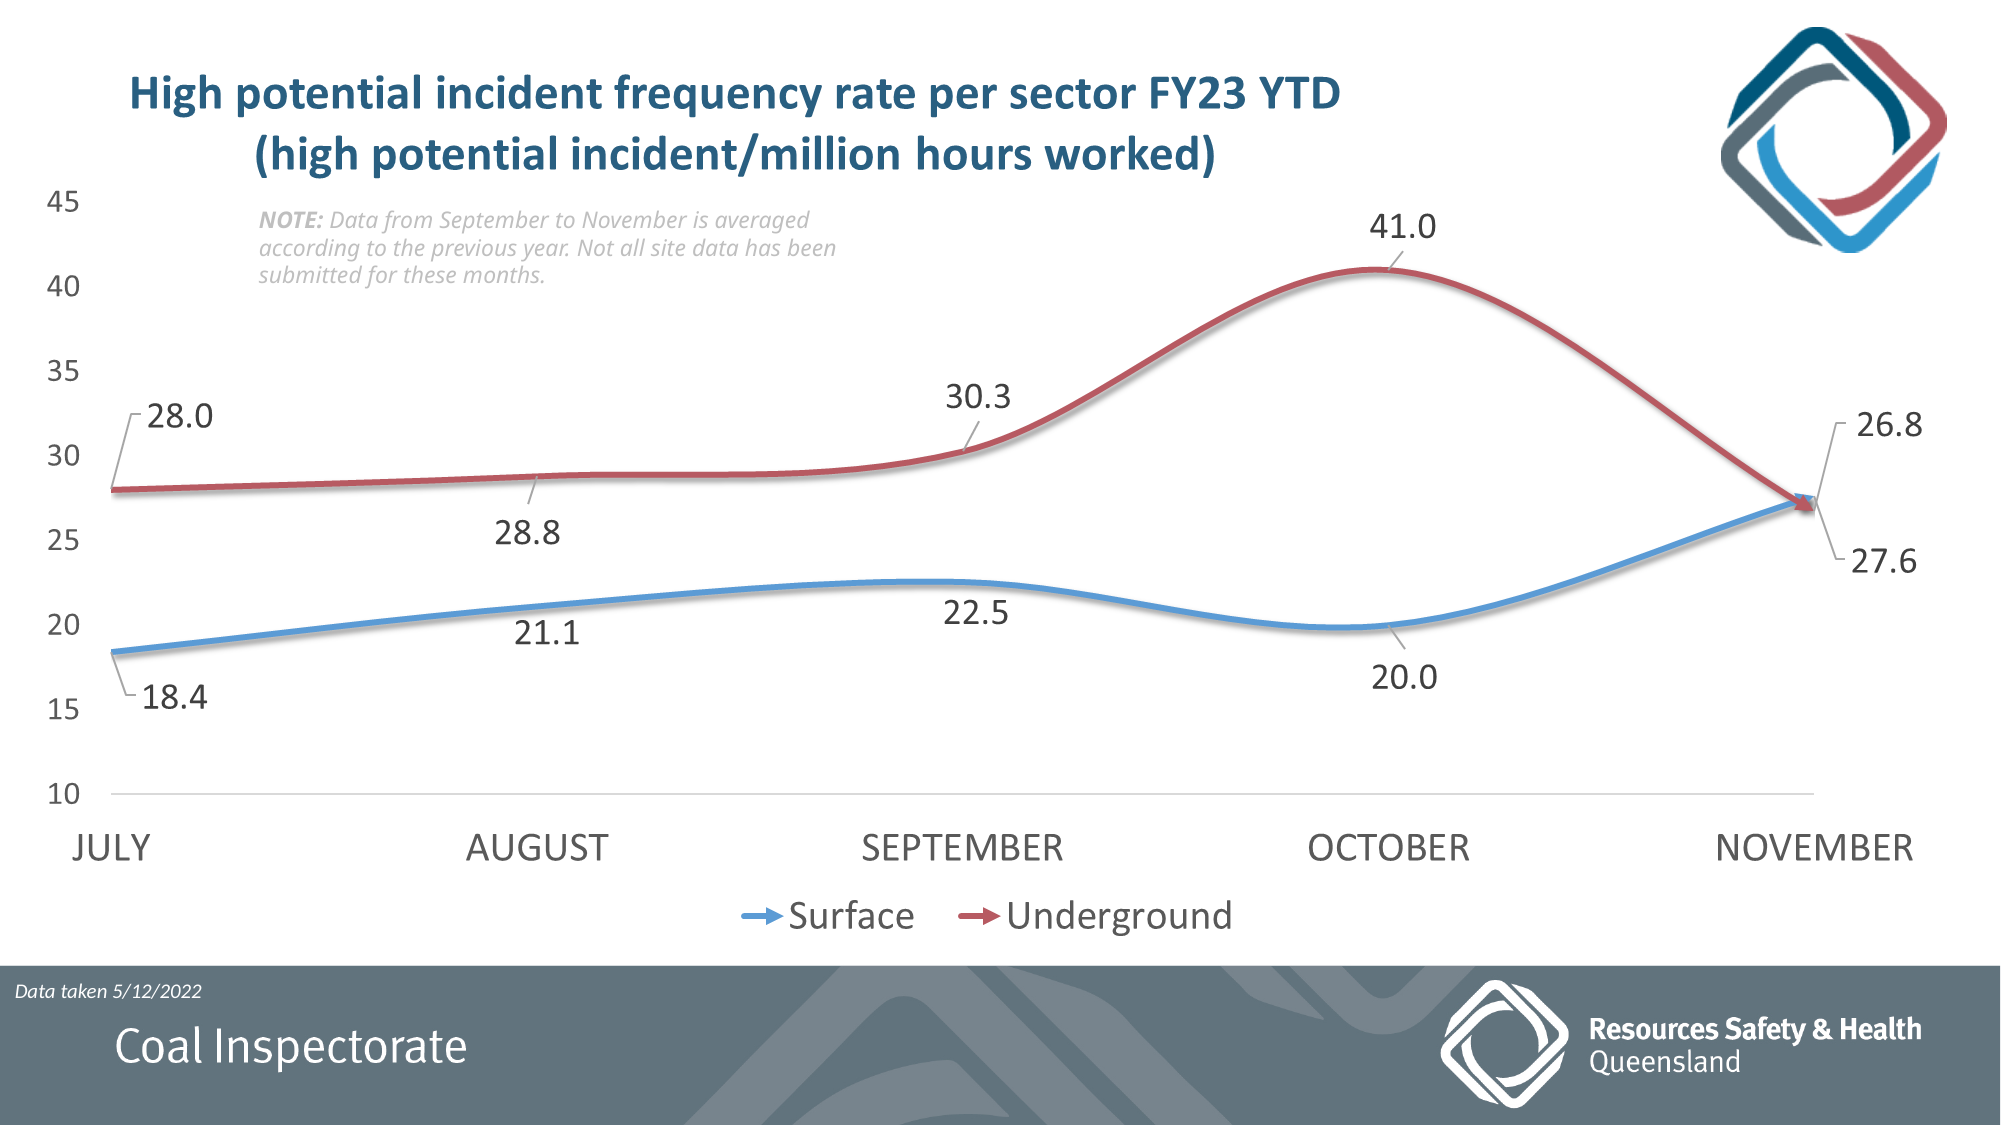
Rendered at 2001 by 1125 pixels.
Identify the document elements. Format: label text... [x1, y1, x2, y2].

picture [0, 0, 2001, 1125]
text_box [24, 21, 1946, 969]
text_box Data taken 5/12/2022 [0, 970, 260, 1011]
